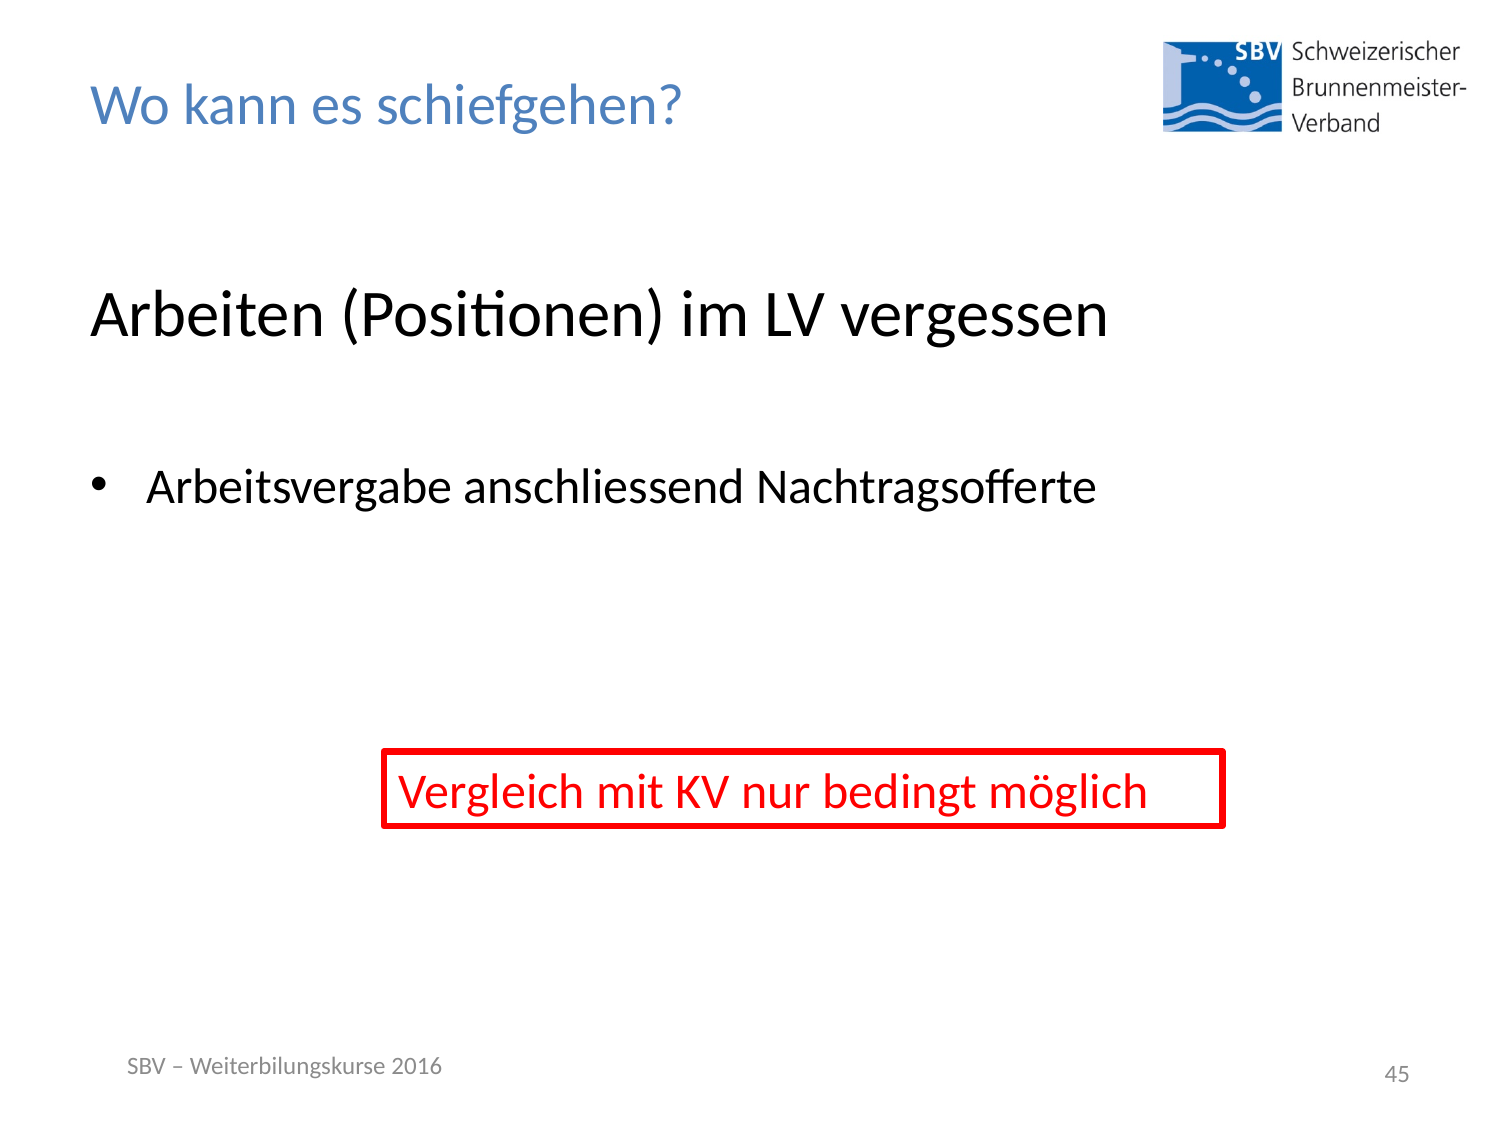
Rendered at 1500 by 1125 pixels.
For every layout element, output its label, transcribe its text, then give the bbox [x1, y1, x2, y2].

picture [1425, 35, 1471, 138]
title Wo kann es schiefgehen? [75, 7, 1425, 195]
text_box [758, 444, 1500, 988]
text_box Vergleich mit KV nur bedingt möglich [383, 751, 1223, 827]
slide_number 45 [1074, 1042, 1425, 1103]
list Arbeiten (Positionen) im LV vergessen Arbeitsvergabe anschliessend Nachtragsofferte [75, 262, 1425, 1005]
slide_number SBV – Weiterbilungskurse 2016 [112, 1035, 463, 1095]
